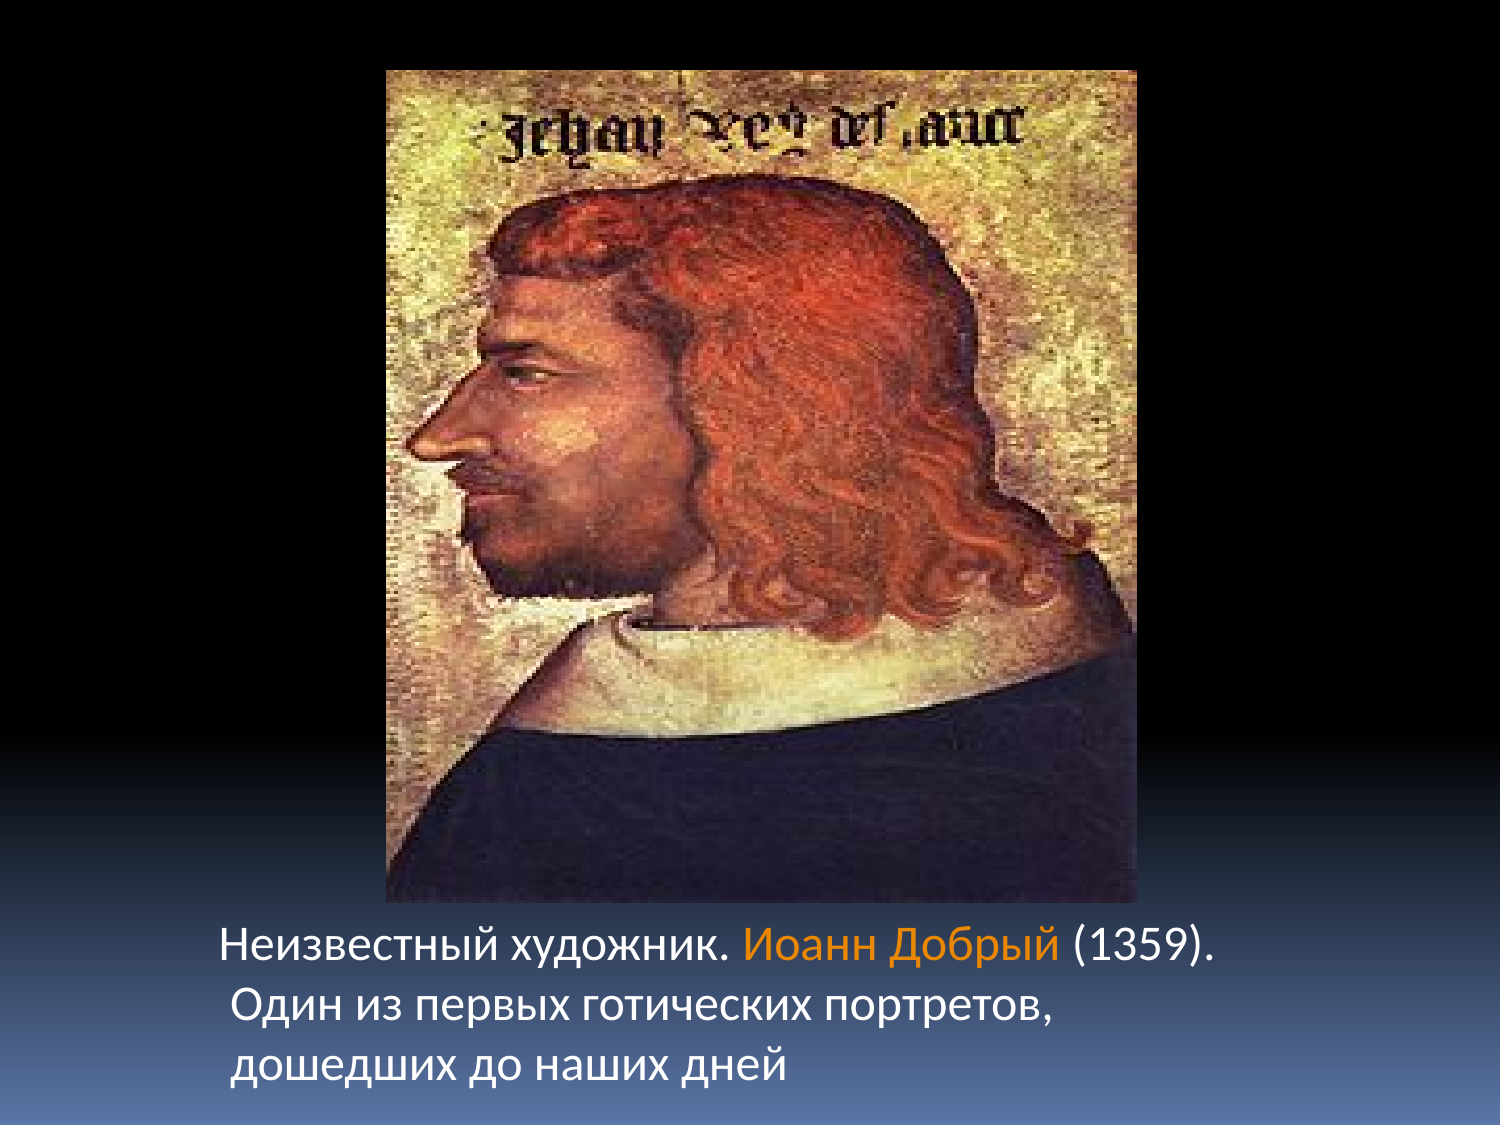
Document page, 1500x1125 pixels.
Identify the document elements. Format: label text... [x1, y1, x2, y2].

text_box Неизвестный художник. Иоанн Добрый (1359). Один из первых готических портретов, дошедших до наших дней [203, 903, 1232, 1099]
picture [386, 69, 1138, 903]
